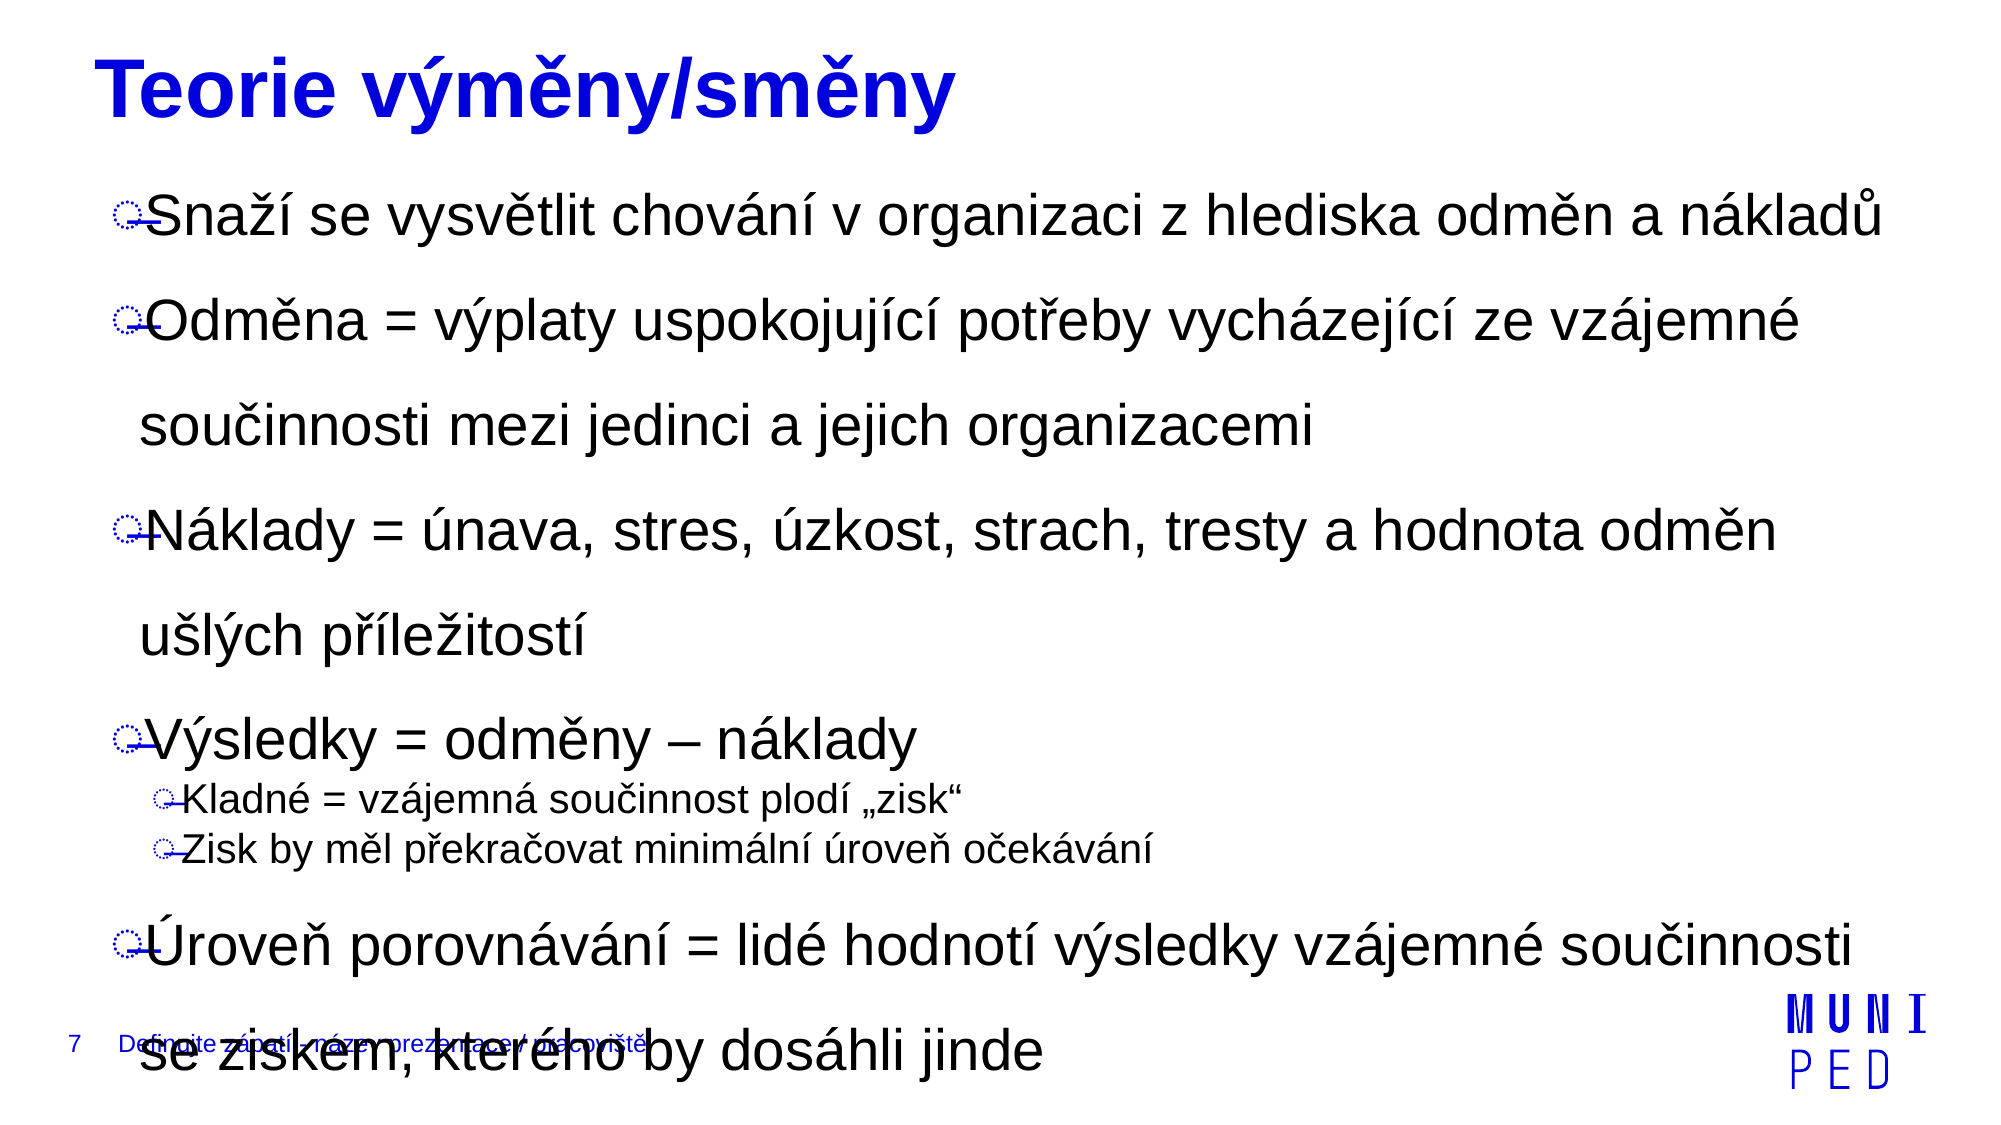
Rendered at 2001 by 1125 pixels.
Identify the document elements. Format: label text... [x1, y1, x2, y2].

title Teorie výměny/směny [94, 51, 1859, 126]
list Snaží se vysvětlit chování v organizaci z hlediska odměn a nákladů Odměna = výplaty uspokojující potřeby vycházející ze vzájemné součinnosti mezi jedinci a jejich organizacemi Náklady = únava, stres, úzkost, strach, tresty a hodnota odměn ušlých příležitostí Výsledky = odměny – náklady Kladné = vzájemná součinnost plodí „zisk“ Zisk by měl překračovat minimální úroveň očekávání Úroveň porovnávání = lidé hodnotí výsledky vzájemné součinnosti se ziskem, kterého by dosáhli jinde [98, 142, 1927, 898]
slide_number 7 [67, 1021, 110, 1063]
footer Definujte zápatí - název prezentace / pracoviště [118, 1021, 1418, 1063]
